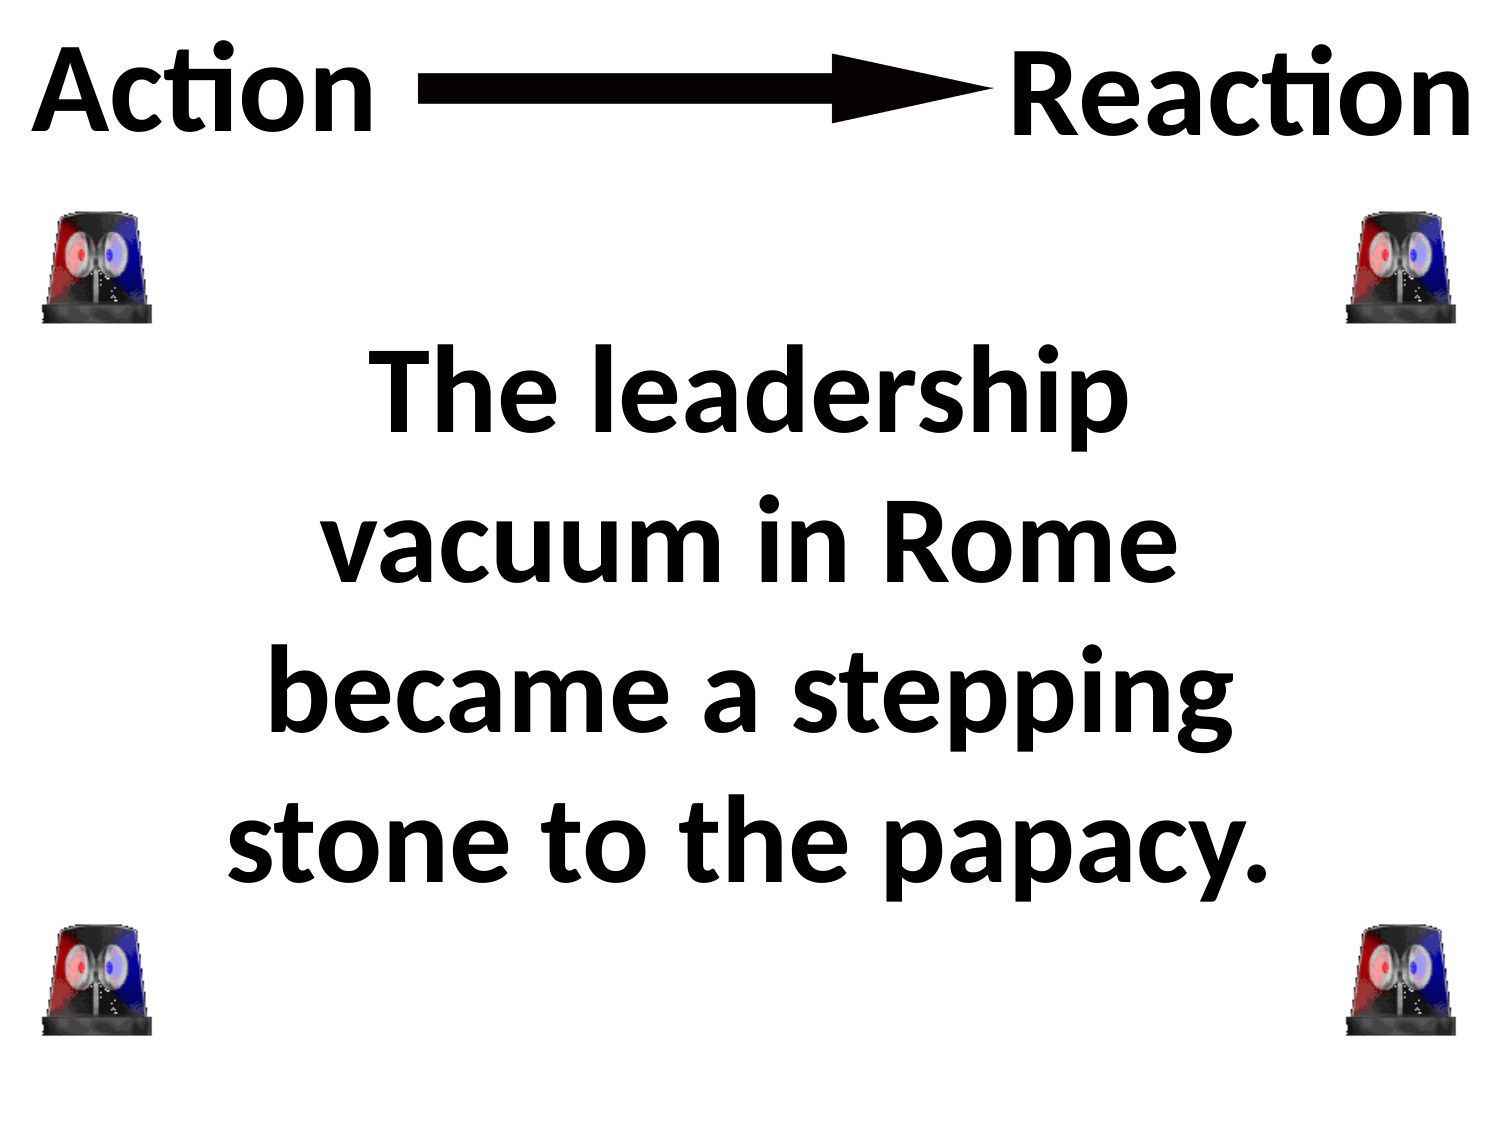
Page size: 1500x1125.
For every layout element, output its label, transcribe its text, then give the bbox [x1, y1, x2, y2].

picture [0, 887, 196, 1083]
list The leadership vacuum in Rome became a stepping stone to the papacy. [174, 212, 1325, 888]
picture [1304, 174, 1500, 371]
picture [1304, 887, 1500, 1083]
picture [0, 174, 196, 371]
title Action [0, 0, 413, 163]
text_box Reaction [984, 1, 1500, 167]
picture [412, 49, 1001, 126]
